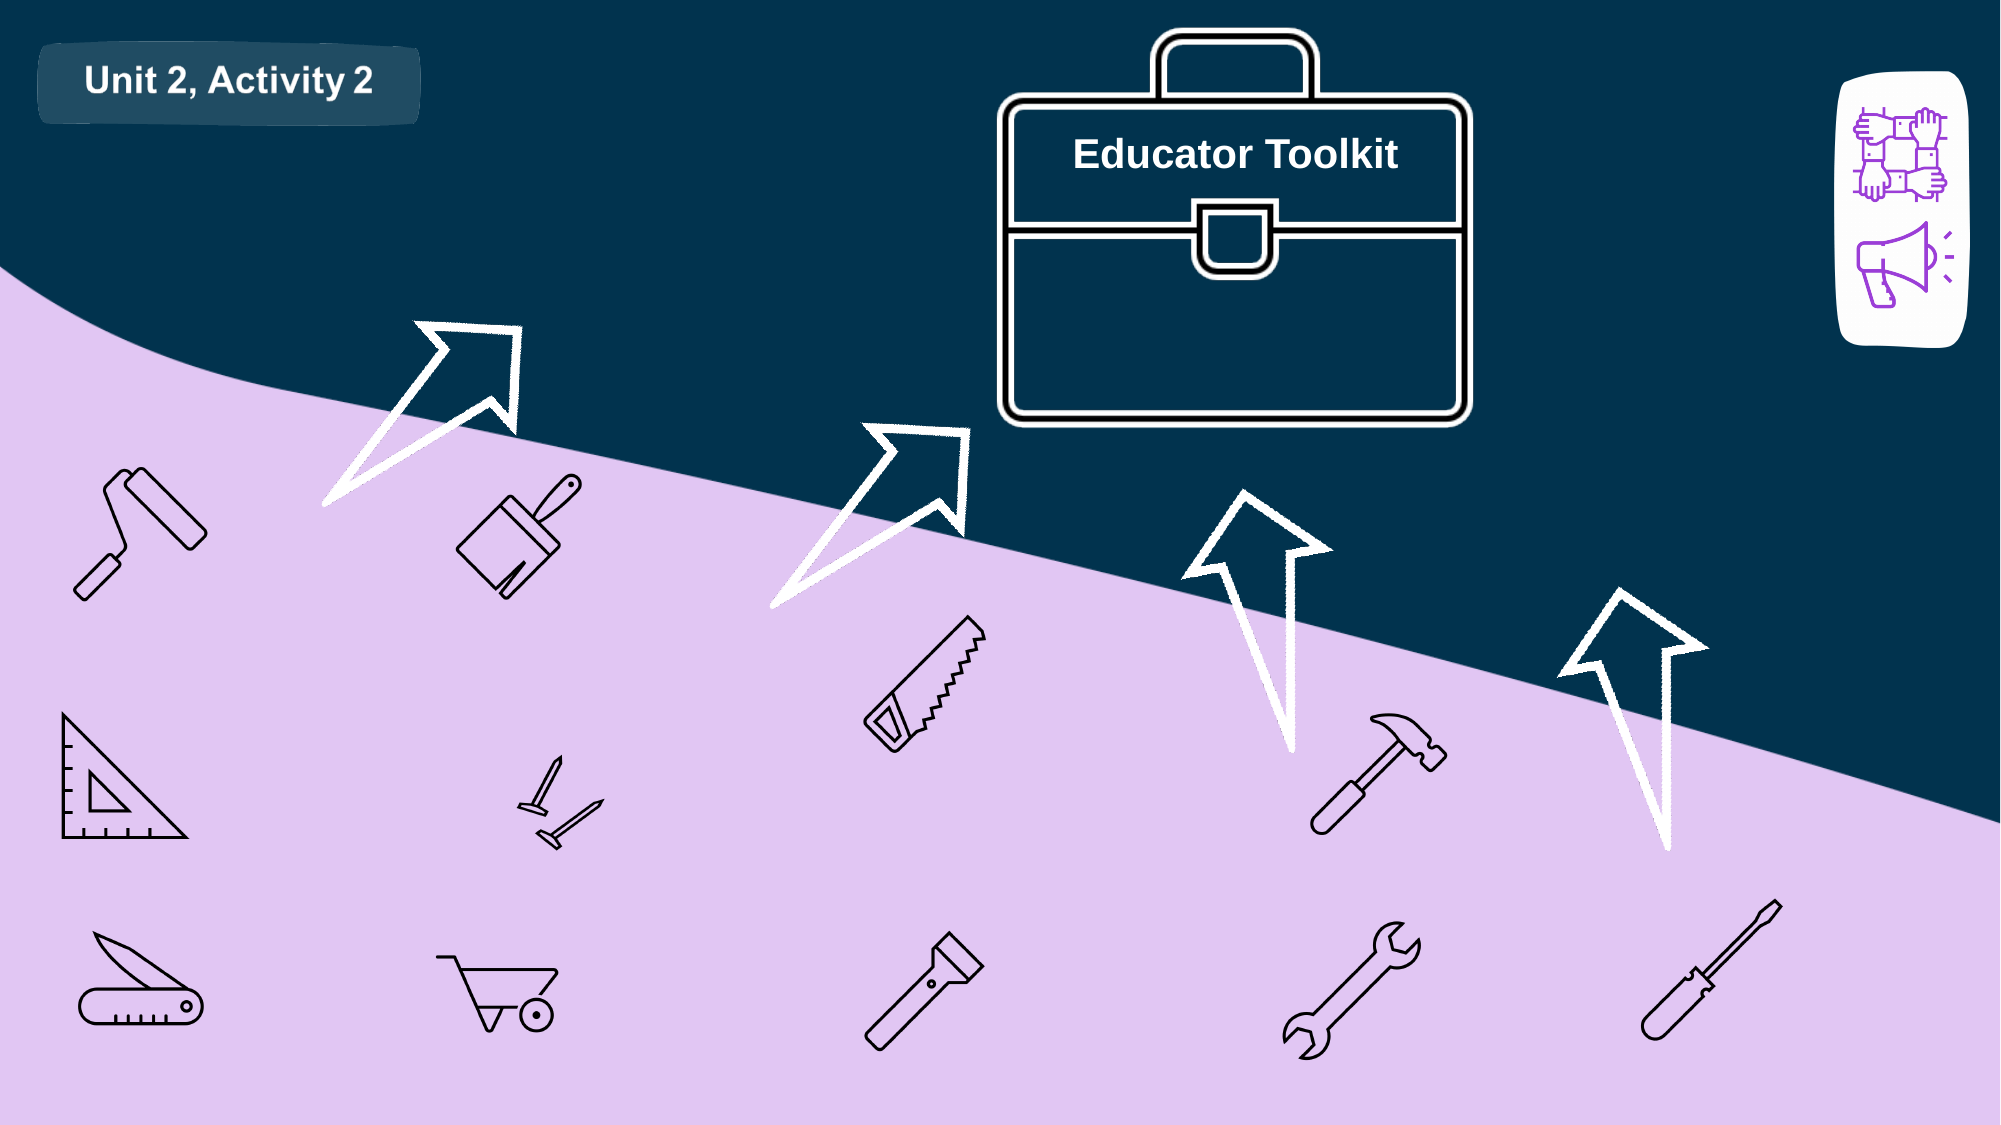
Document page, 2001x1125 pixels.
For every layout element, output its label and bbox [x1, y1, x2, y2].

text_box [1817, 71, 1990, 348]
picture [0, 0, 2001, 1125]
